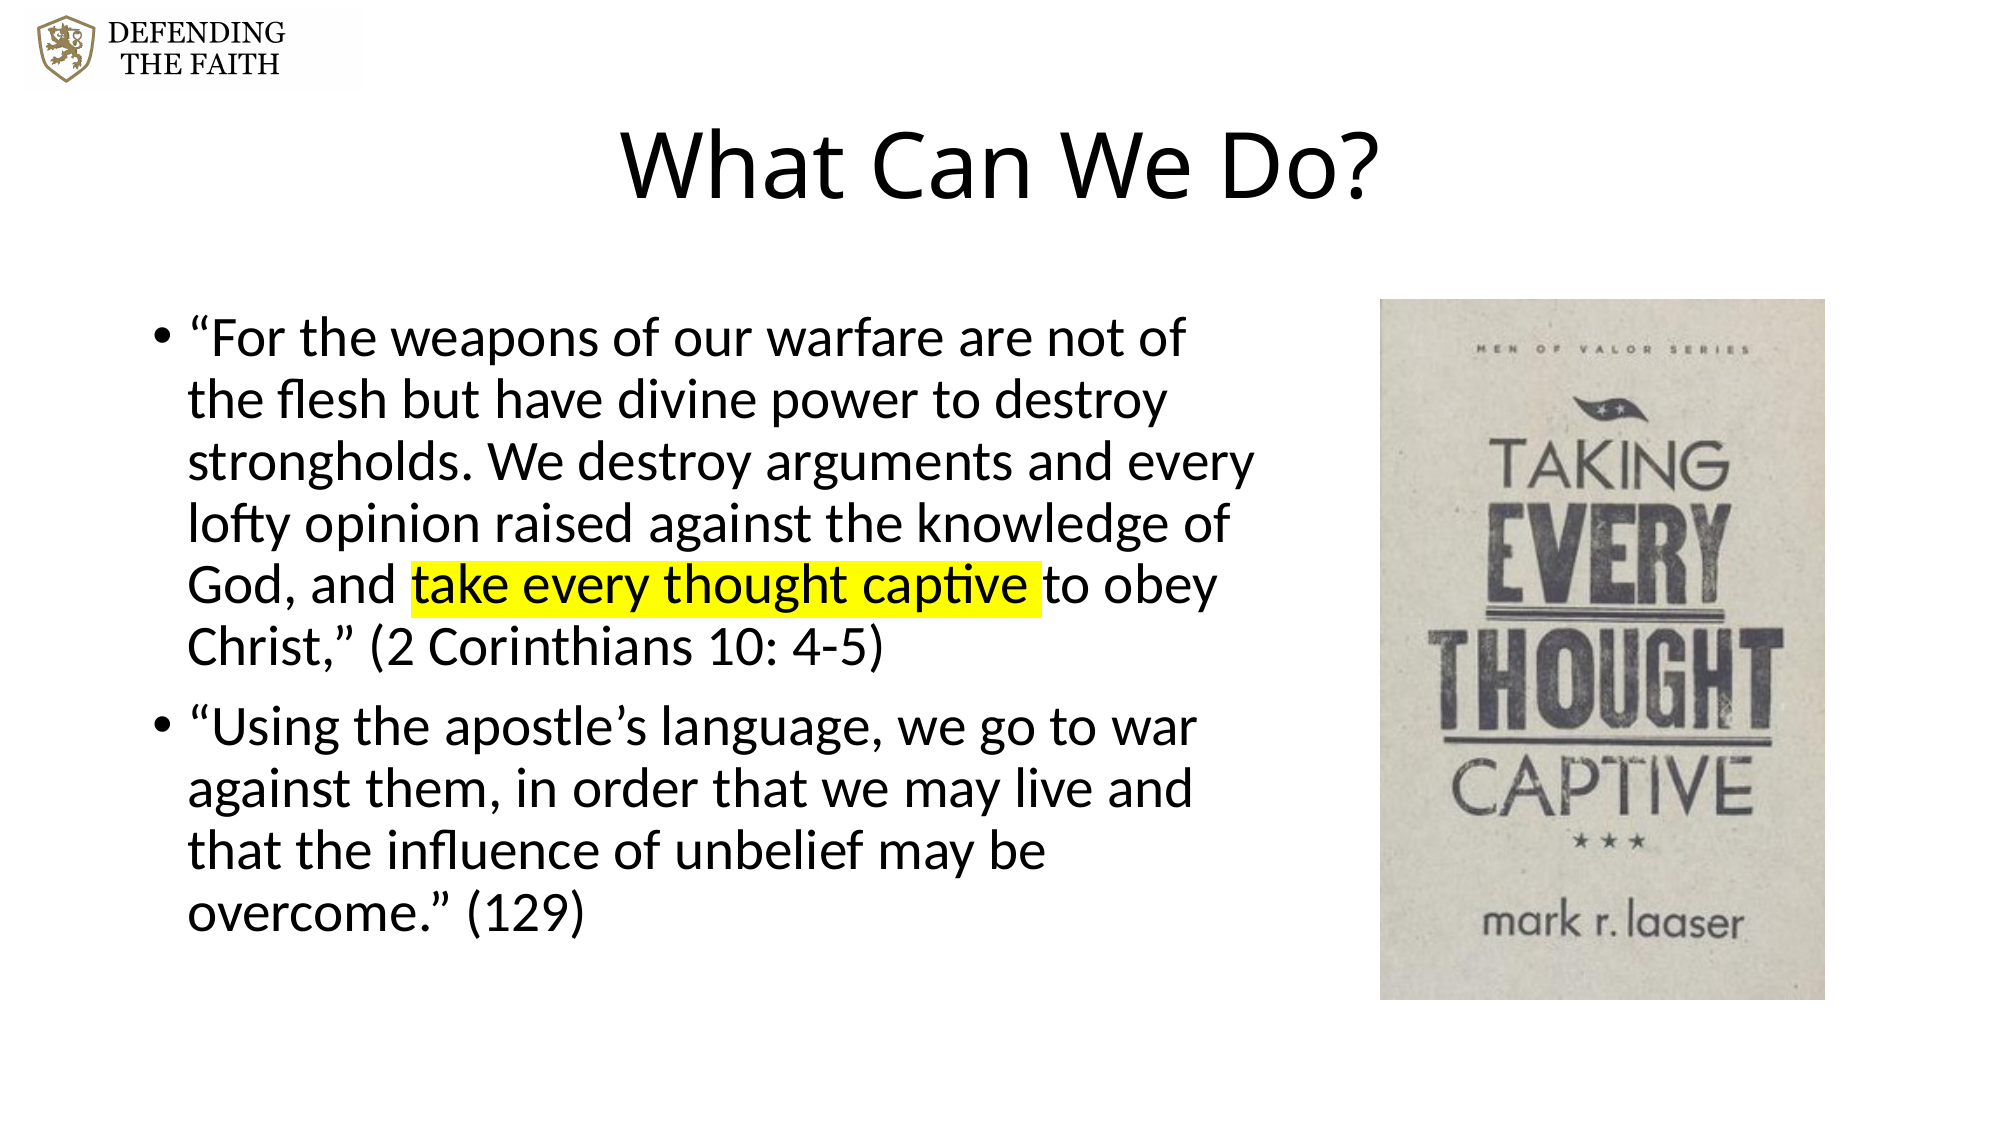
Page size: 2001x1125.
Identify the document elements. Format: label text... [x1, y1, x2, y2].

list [1380, 299, 1825, 1000]
list “For the weapons of our warfare are not of the flesh but have divine power to destroy strongholds. We destroy arguments and every lofty opinion raised against the knowledge of God, and take every thought captive to obey Christ,” (2 Corinthians 10: 4-5) “Using the apostle’s language, we go to war against them, in order that we may live and that the influence of unbelief may be overcome.” (129) [137, 299, 1278, 1014]
picture [23, 8, 363, 90]
title What Can We Do? [137, 59, 1863, 278]
